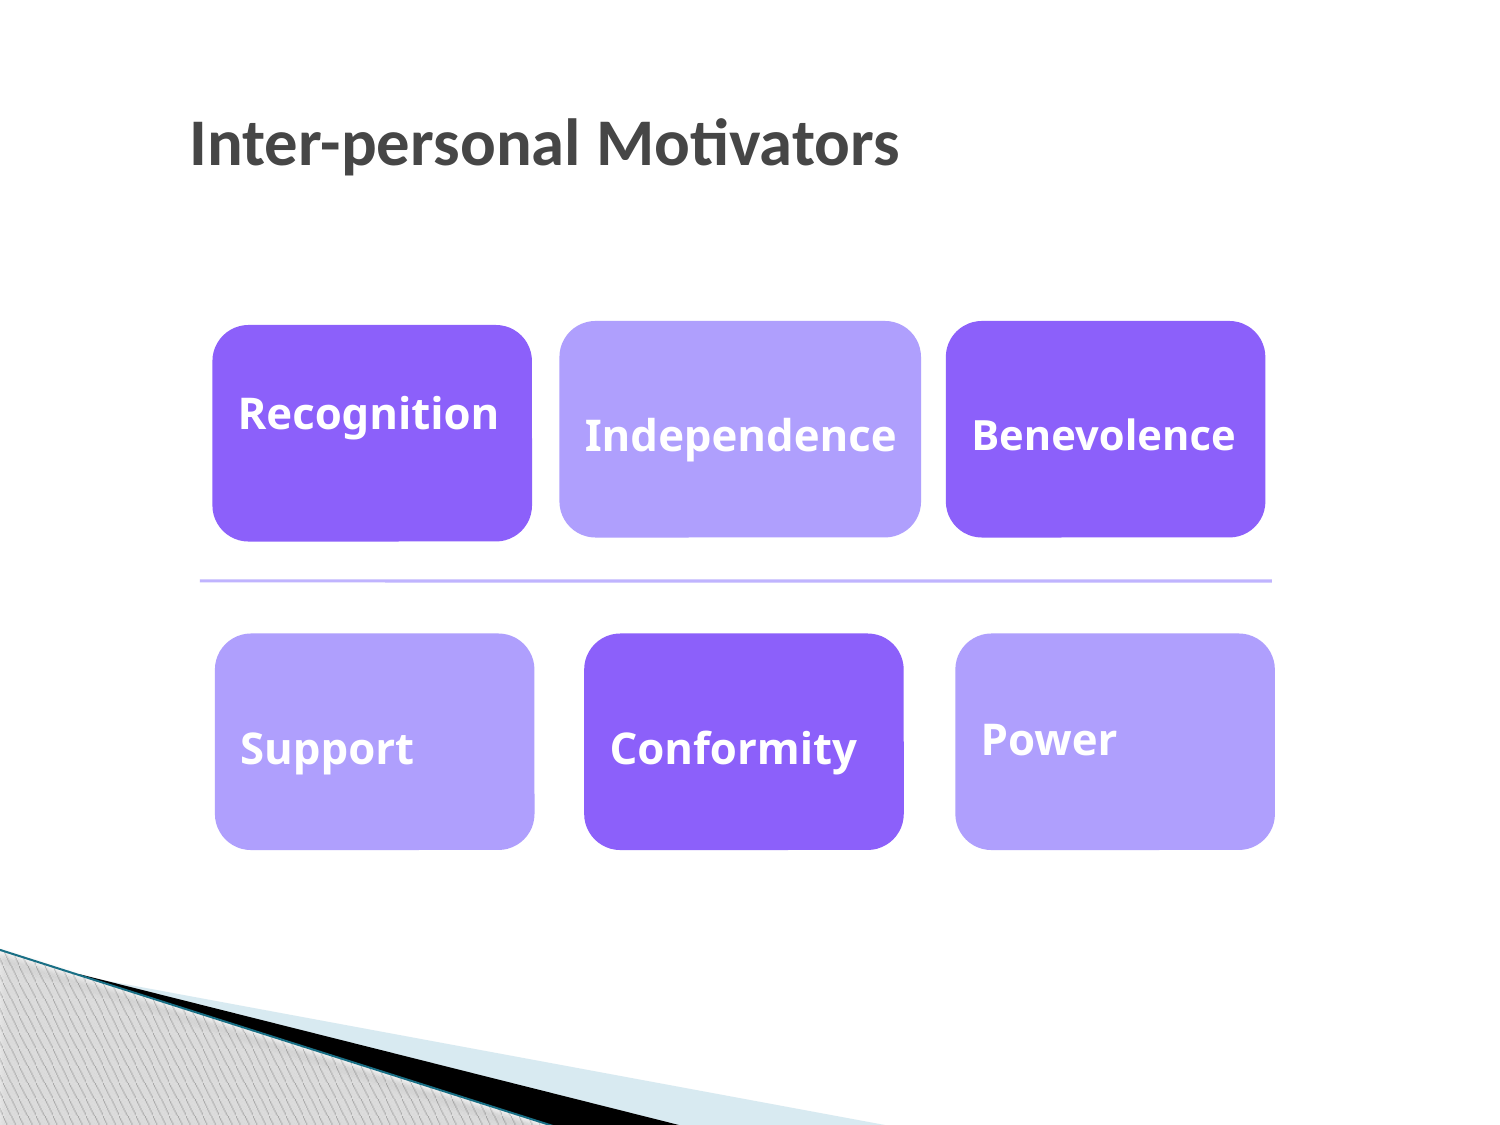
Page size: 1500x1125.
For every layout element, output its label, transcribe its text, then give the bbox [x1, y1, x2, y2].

text_box Inter-personal Motivators [174, 91, 1288, 187]
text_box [199, 320, 1276, 851]
